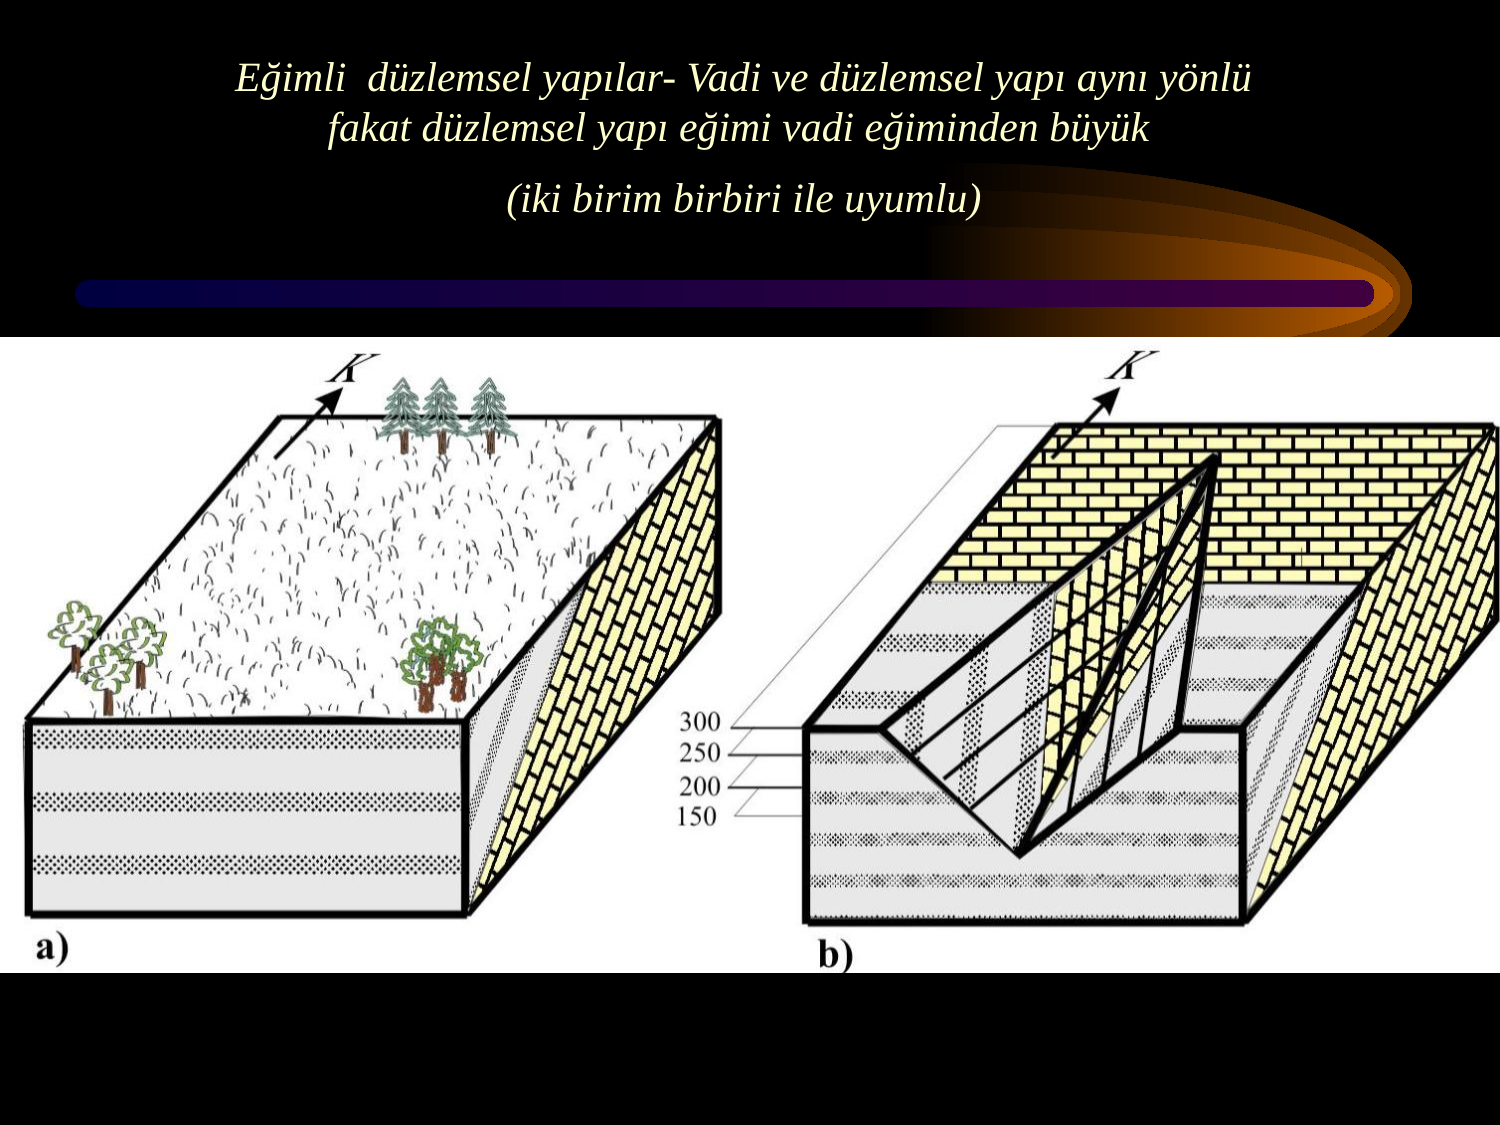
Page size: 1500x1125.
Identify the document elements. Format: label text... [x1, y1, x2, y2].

picture [0, 337, 1500, 973]
text_box Eğimli düzlemsel yapılar- Vadi ve düzlemsel yapı aynı yönlü fakat düzlemsel yapı eğimi vadi eğiminden büyük (iki birim birbiri ile uyumlu) [218, 42, 1270, 229]
